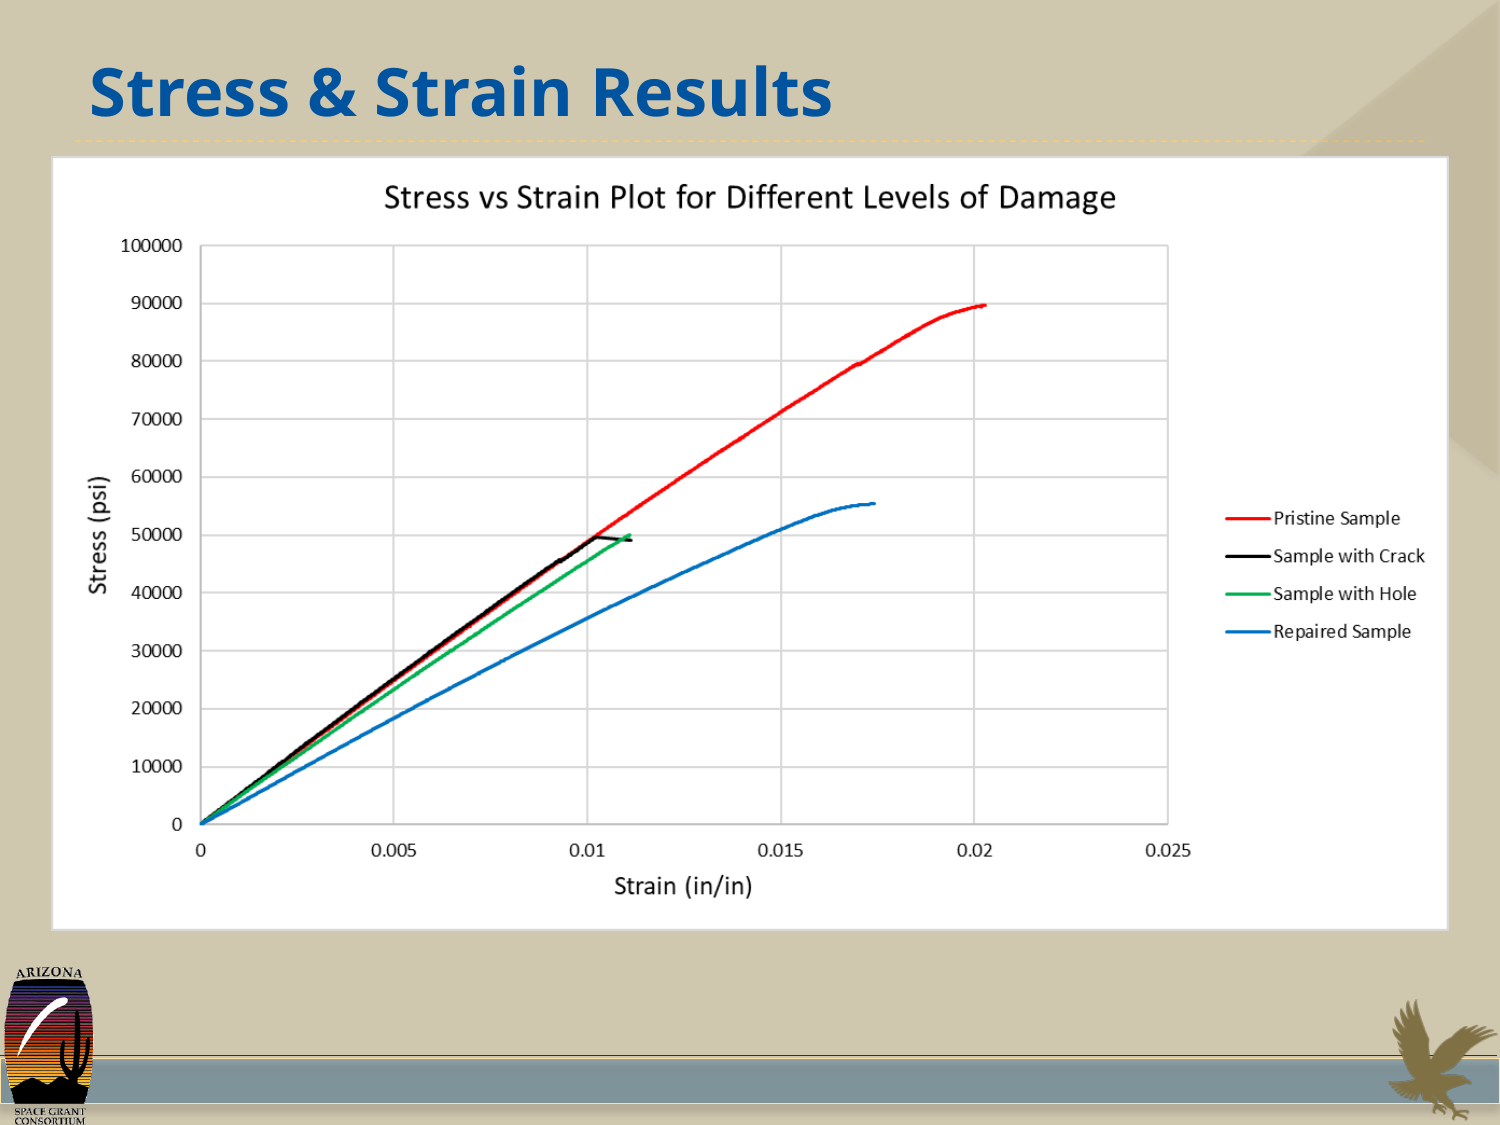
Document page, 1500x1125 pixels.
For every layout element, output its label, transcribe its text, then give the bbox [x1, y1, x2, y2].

picture [50, 156, 1449, 932]
picture [1388, 999, 1498, 1121]
picture [0, 949, 100, 1125]
title Stress & Strain Results [75, 24, 1425, 138]
